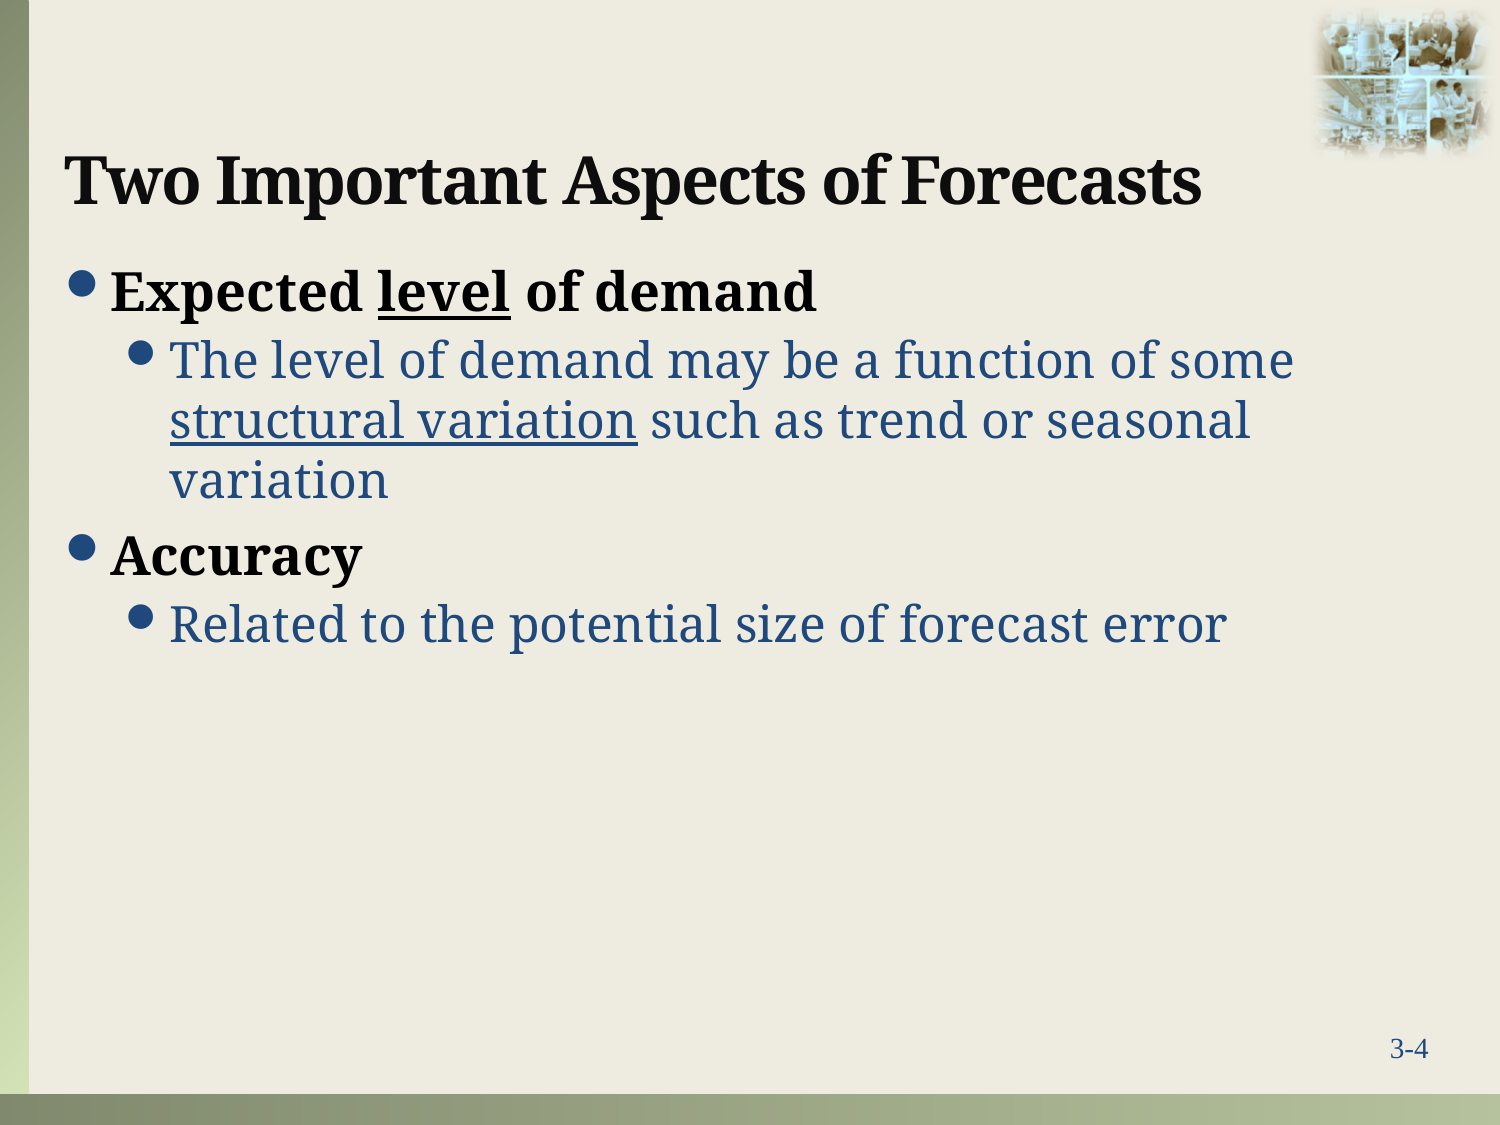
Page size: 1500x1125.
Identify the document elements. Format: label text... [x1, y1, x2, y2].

title Two Important Aspects of Forecasts [49, 24, 1400, 225]
picture [1400, 36, 1464, 130]
list Expected level of demand The level of demand may be a function of some structural variation such as trend or seasonal variation Accuracy Related to the potential size of forecast error [50, 249, 1400, 1000]
